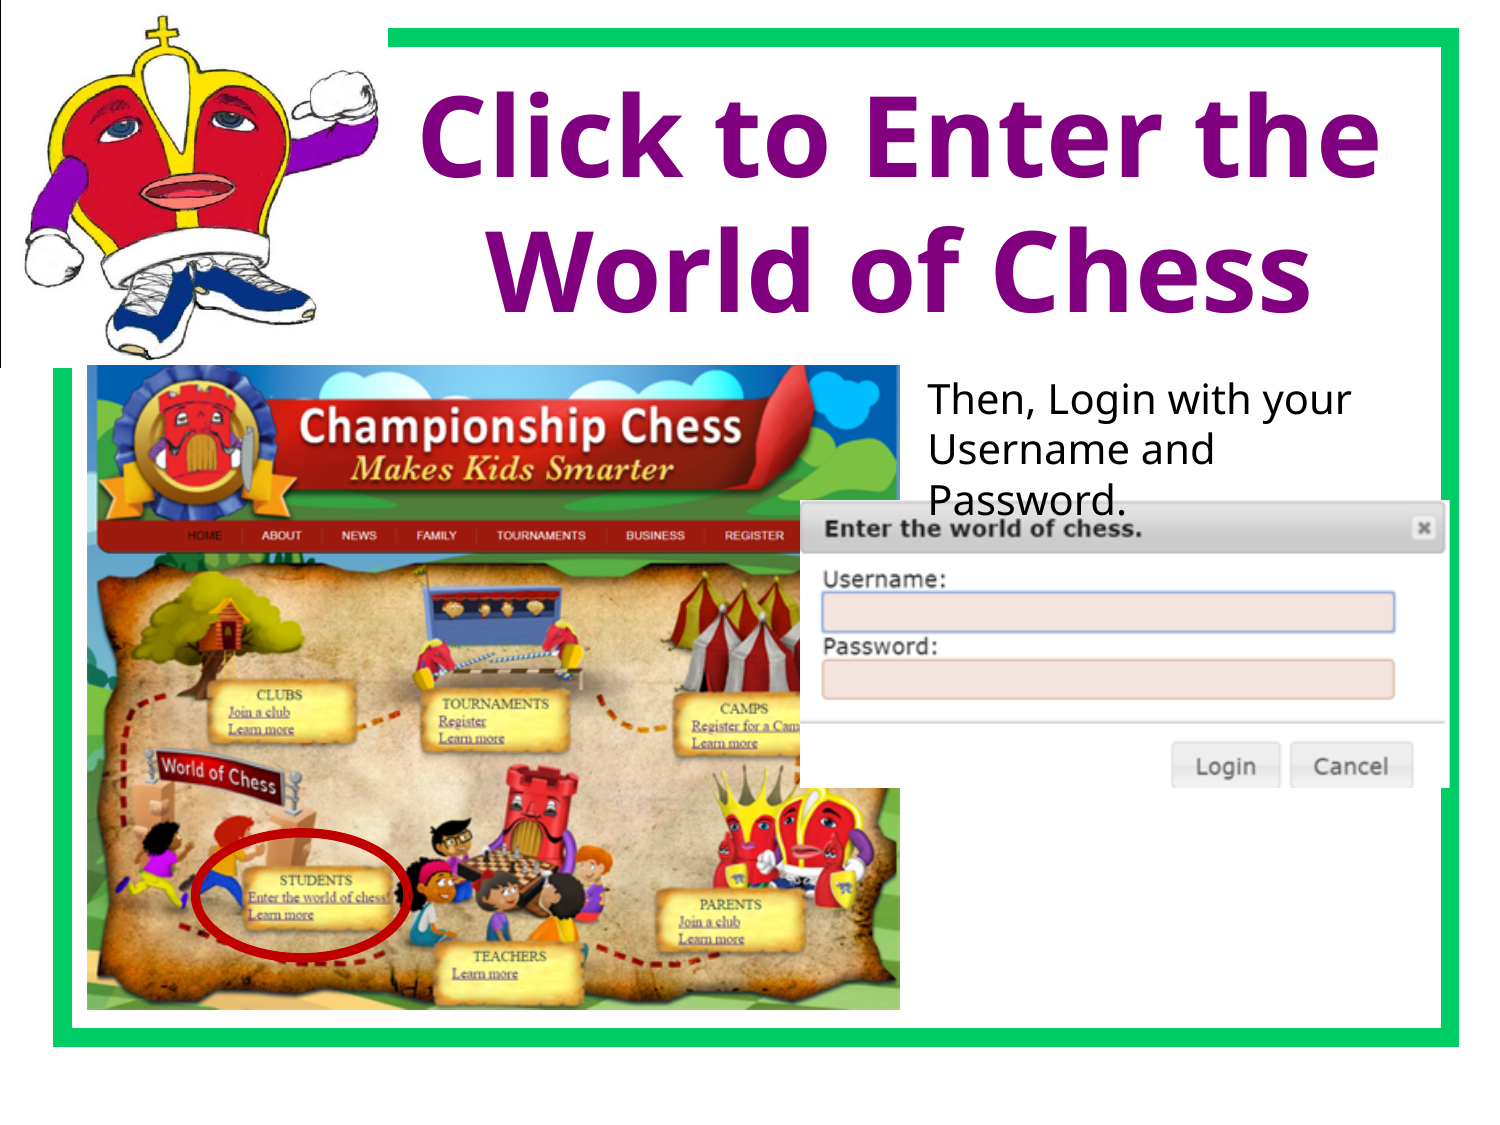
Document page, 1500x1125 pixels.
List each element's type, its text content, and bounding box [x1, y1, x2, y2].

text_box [799, 499, 1450, 788]
title Click to Enter the World of Chess [391, 99, 1463, 300]
picture [87, 365, 901, 1010]
text_box Then, Login with your Username and Password. [912, 365, 1421, 498]
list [0, 0, 388, 368]
